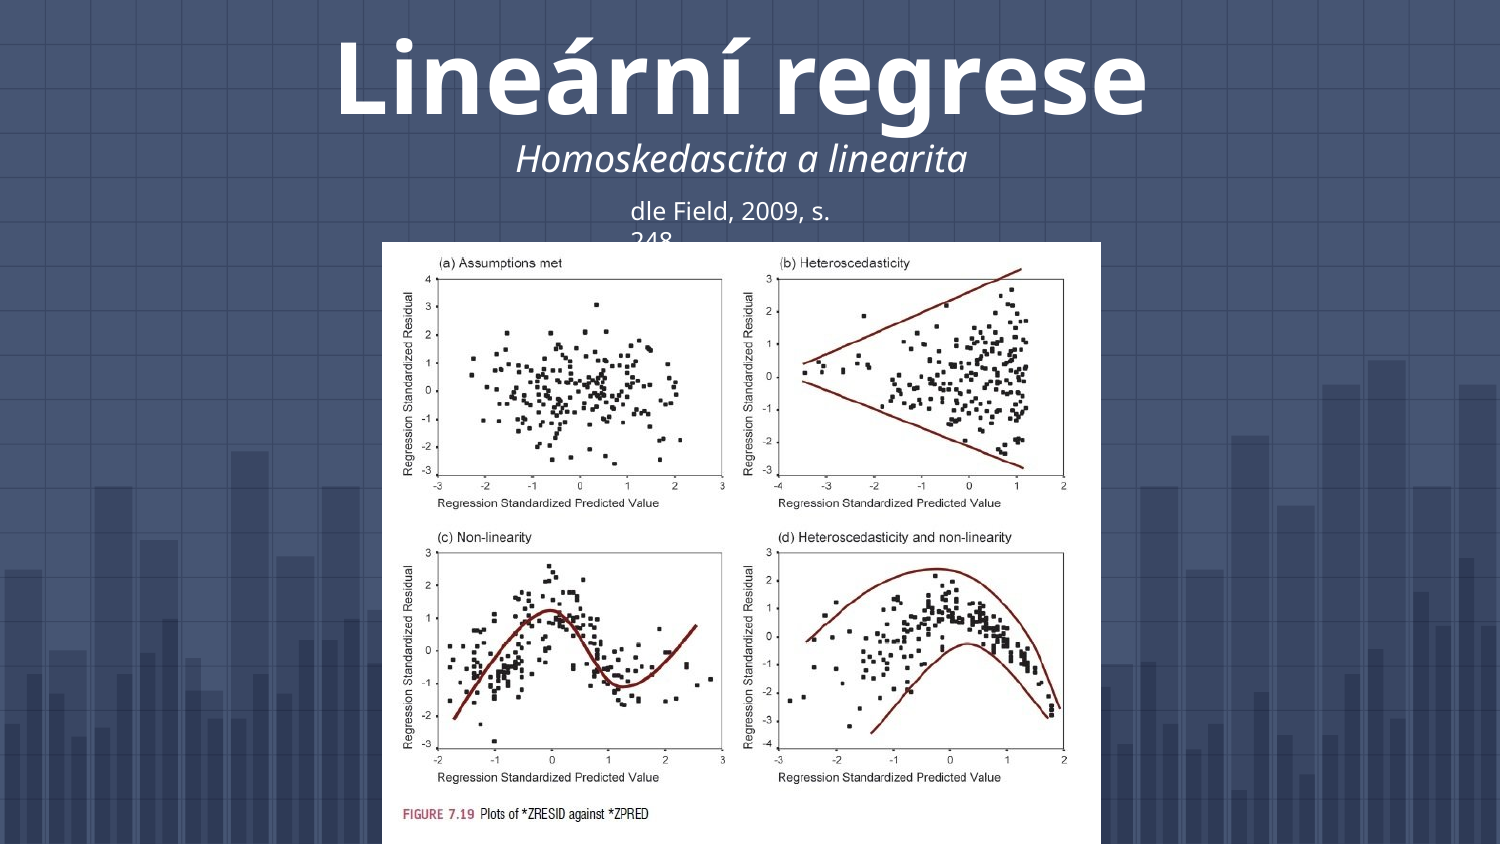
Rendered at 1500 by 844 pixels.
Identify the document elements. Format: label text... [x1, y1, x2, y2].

title Lineární regrese Homoskedascita a linearita [64, 0, 1419, 197]
picture [381, 241, 1102, 844]
subtitle dle Field, 2009, s. 248 [615, 180, 885, 240]
